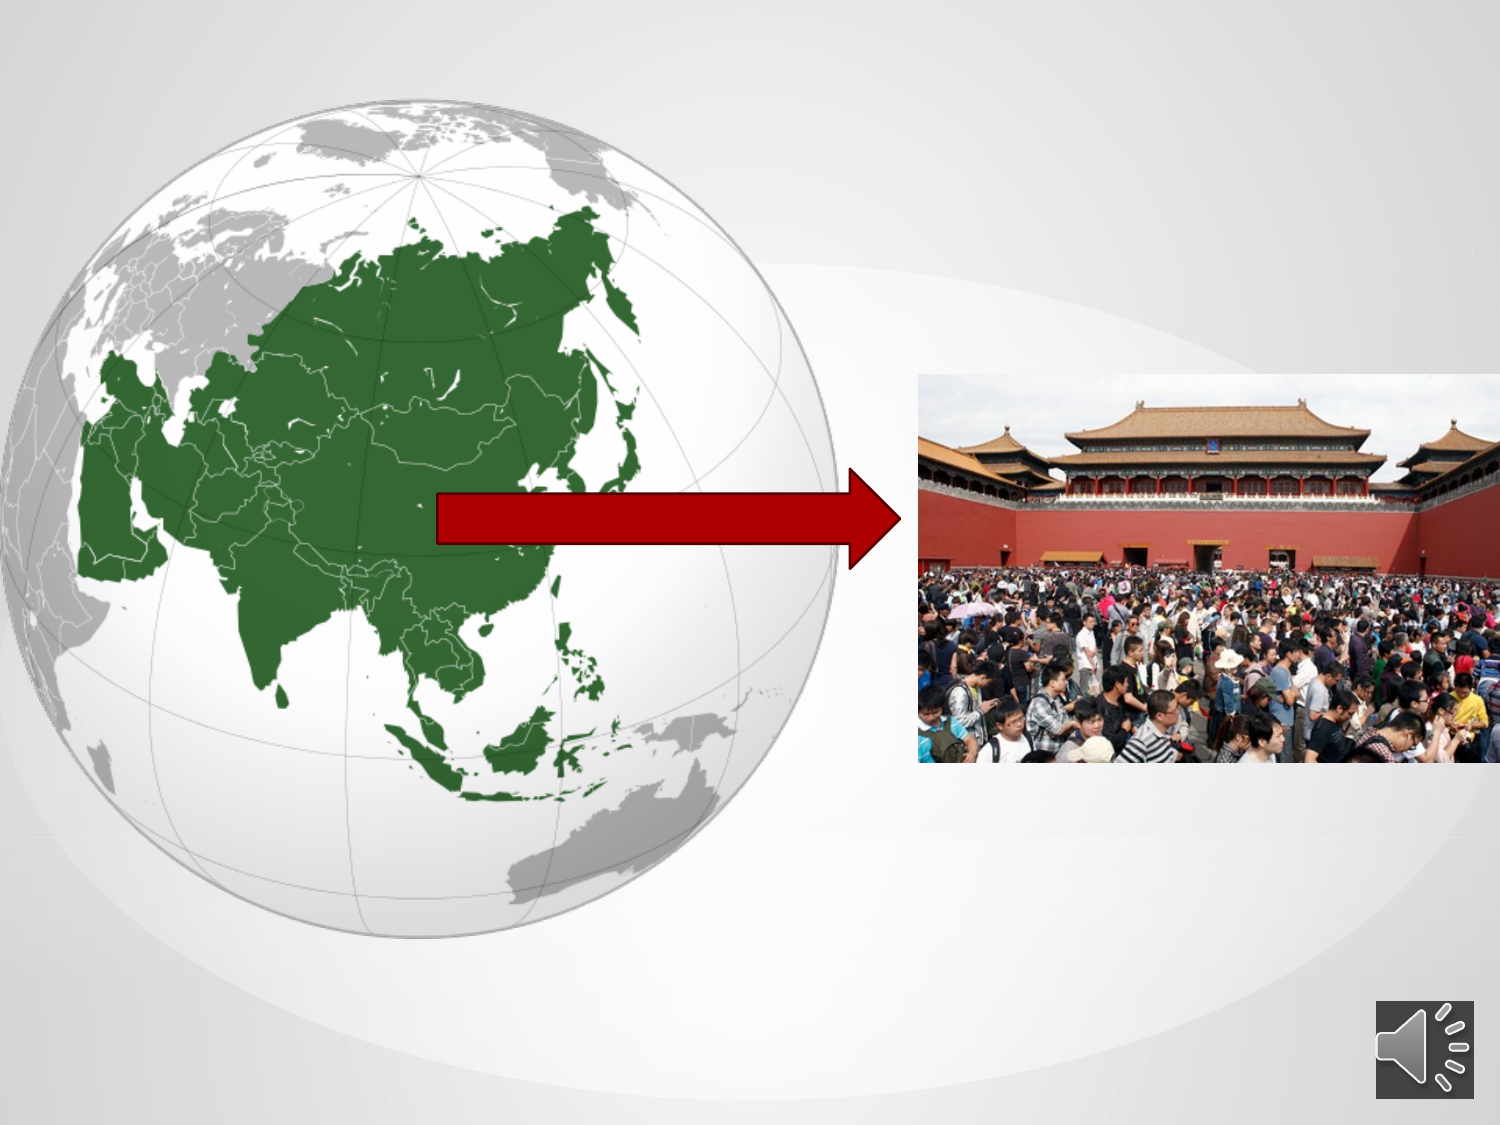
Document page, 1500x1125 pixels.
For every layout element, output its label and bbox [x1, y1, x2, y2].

picture [917, 374, 1500, 763]
picture [0, 95, 843, 942]
picture [1374, 999, 1476, 1101]
text_box [846, 467, 901, 570]
